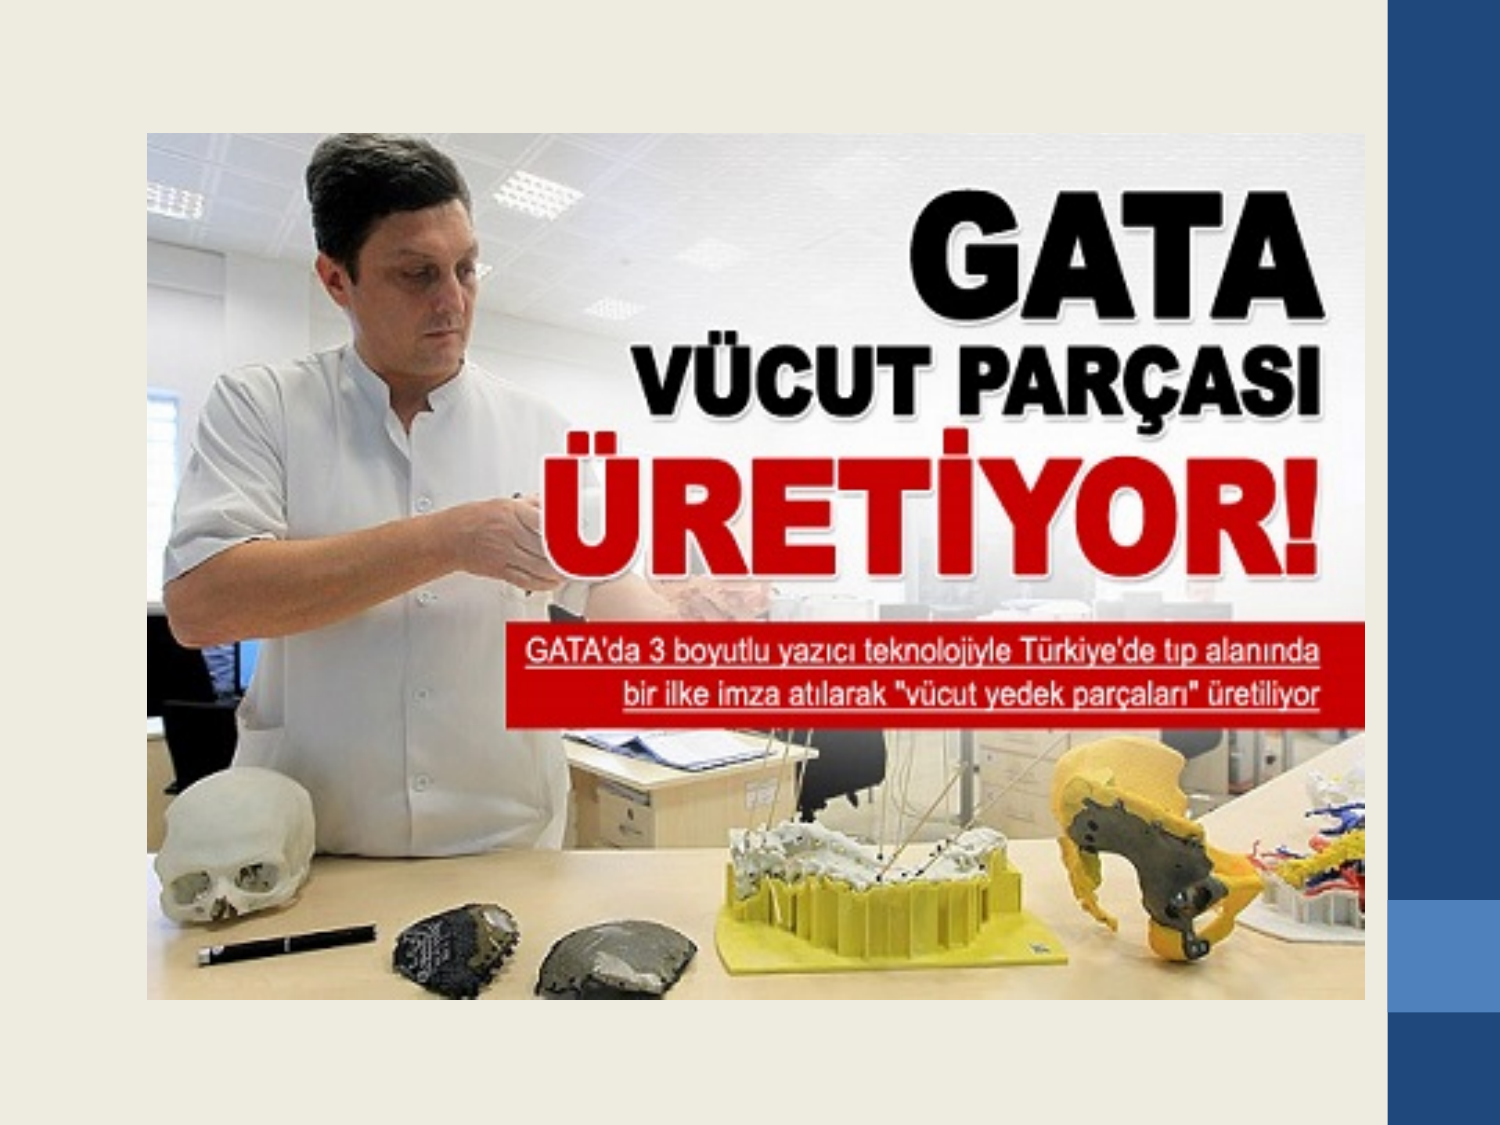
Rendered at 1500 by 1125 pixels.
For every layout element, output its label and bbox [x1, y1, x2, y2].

picture [147, 133, 1365, 1000]
